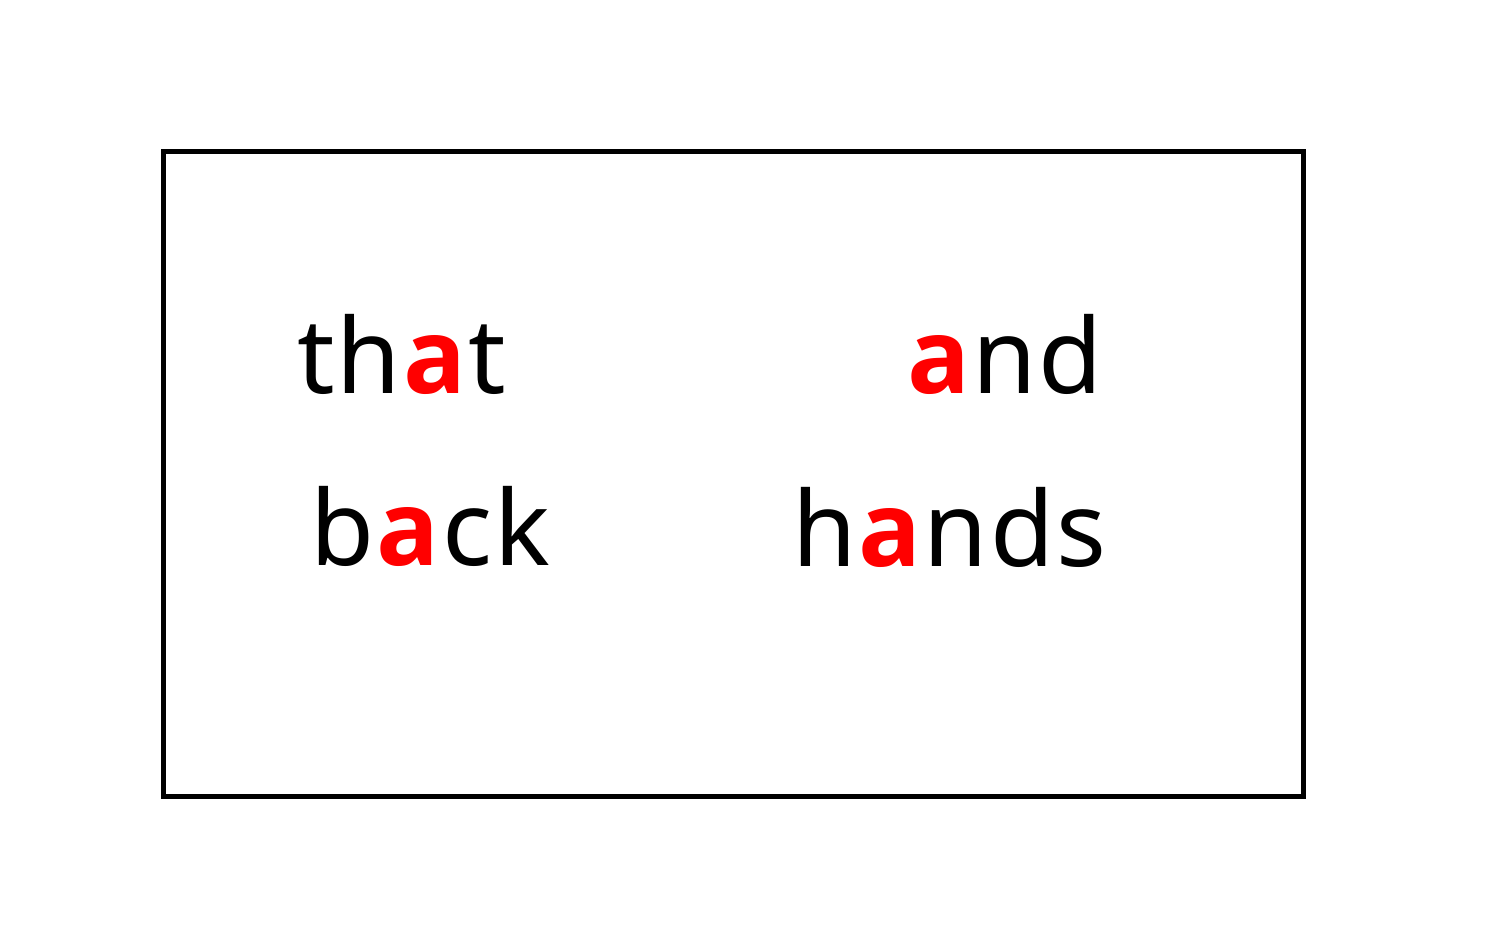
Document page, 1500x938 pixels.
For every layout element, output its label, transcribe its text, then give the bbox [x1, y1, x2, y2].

text_box back [296, 453, 565, 594]
text_box [163, 150, 1304, 797]
text_box hands [777, 454, 1122, 595]
text_box that [282, 281, 522, 422]
text_box and [892, 281, 1118, 422]
